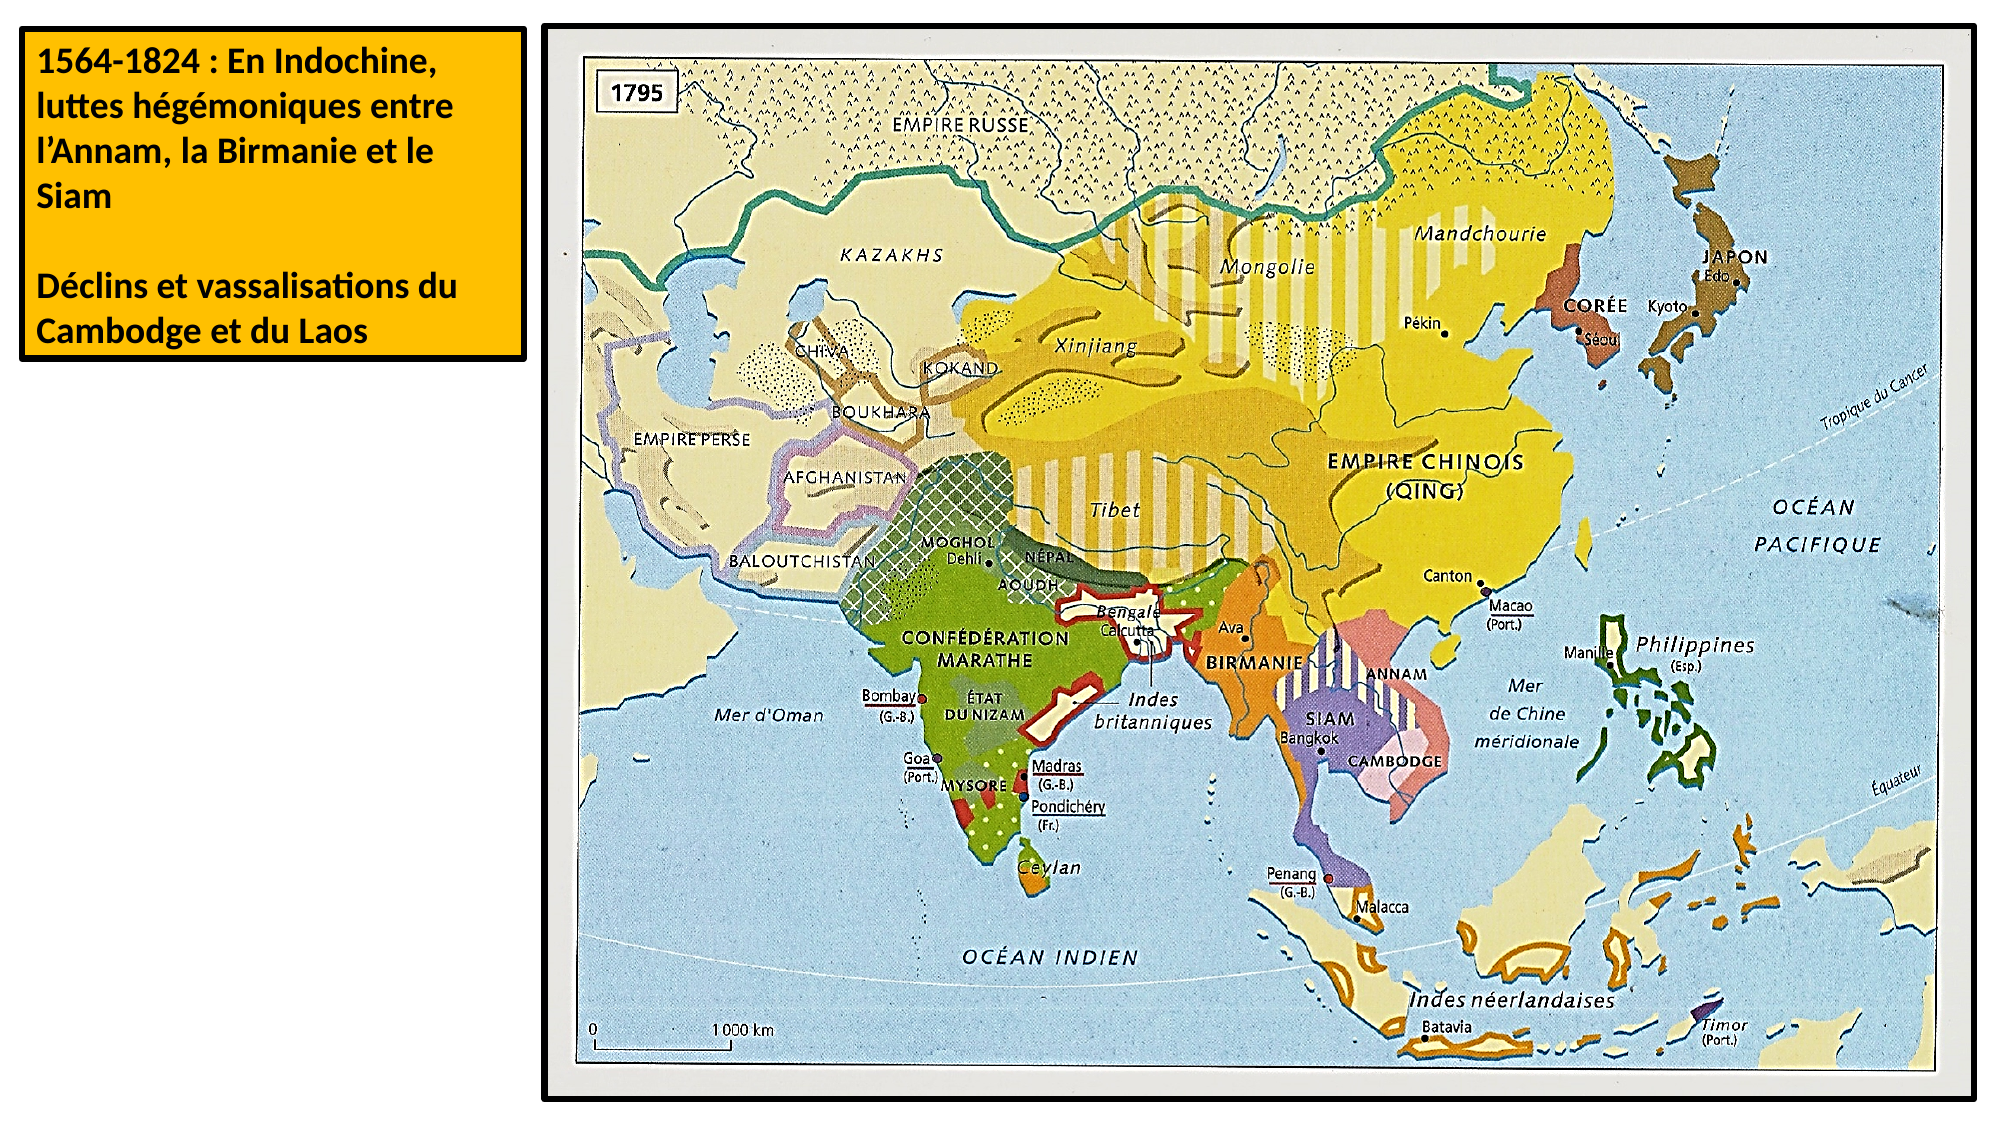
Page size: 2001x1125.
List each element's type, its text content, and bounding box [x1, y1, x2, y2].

picture [547, 28, 1971, 1097]
text_box 1564-1824 : En Indochine, luttes hégémoniques entre l’Annam, la Birmanie et le Siam Déclins et vassalisations du Cambodge et du Laos [21, 28, 524, 359]
